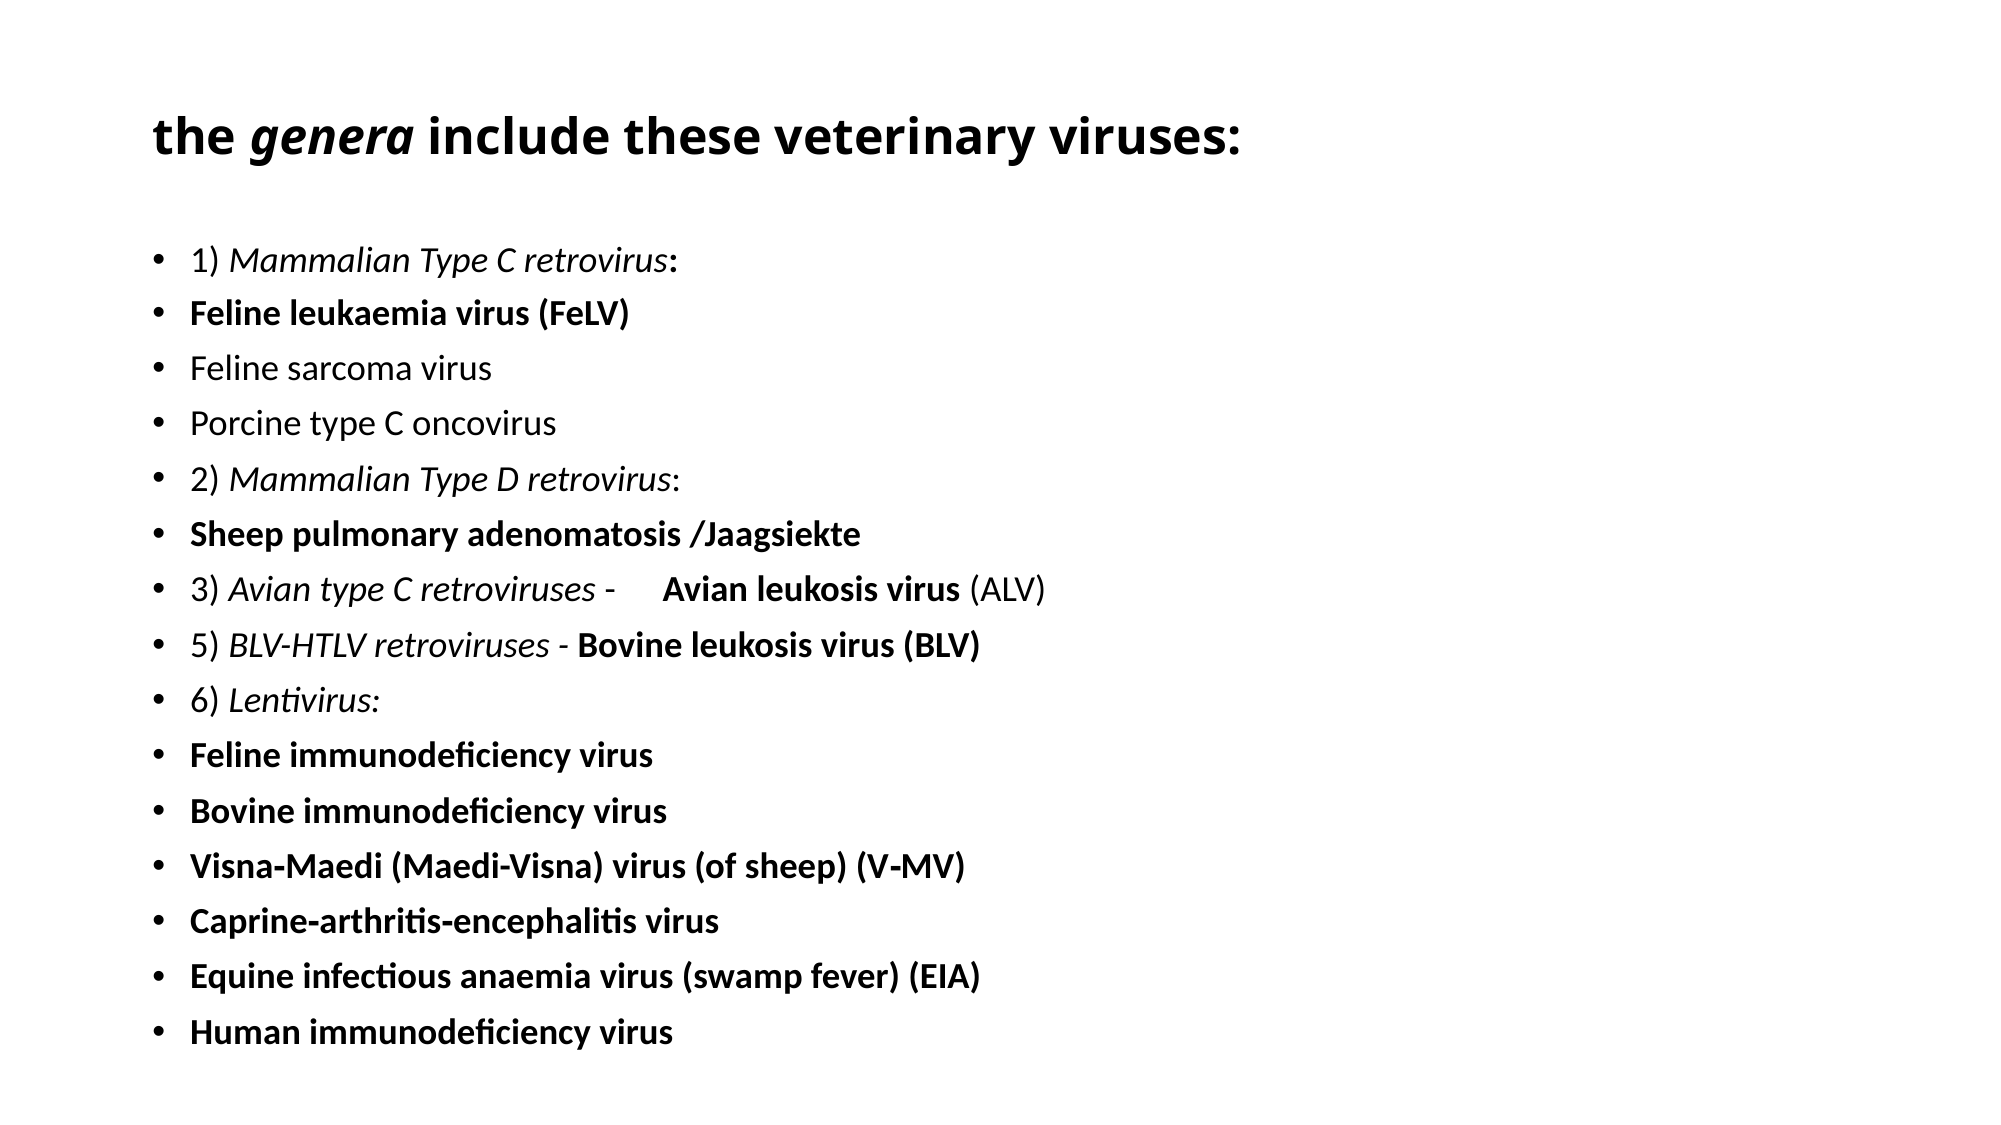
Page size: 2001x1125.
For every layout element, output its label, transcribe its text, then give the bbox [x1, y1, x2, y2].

title the genera include these veterinary viruses: [137, 59, 1863, 233]
list 1) Mammalian Type C retrovirus: Feline leukaemia virus (FeLV) Feline sarcoma virus Porcine type C oncovirus 2) Mammalian Type D retrovirus: Sheep pulmonary adenomatosis /Jaagsiekte 3) Avian type C retroviruses - Avian leukosis virus (ALV) 5) BLV-HTLV retroviruses - Bovine leukosis virus (BLV) 6) Lentivirus: Feline immunodeficiency virus Bovine immunodeficiency virus Visna‑Maedi (Maedi-Visna) virus (of sheep) (V‑MV) Caprine‑arthritis‑encephalitis virus Equine infectious anaemia virus (swamp fever) (EIA) Human immunodeficiency virus [137, 233, 1863, 1066]
